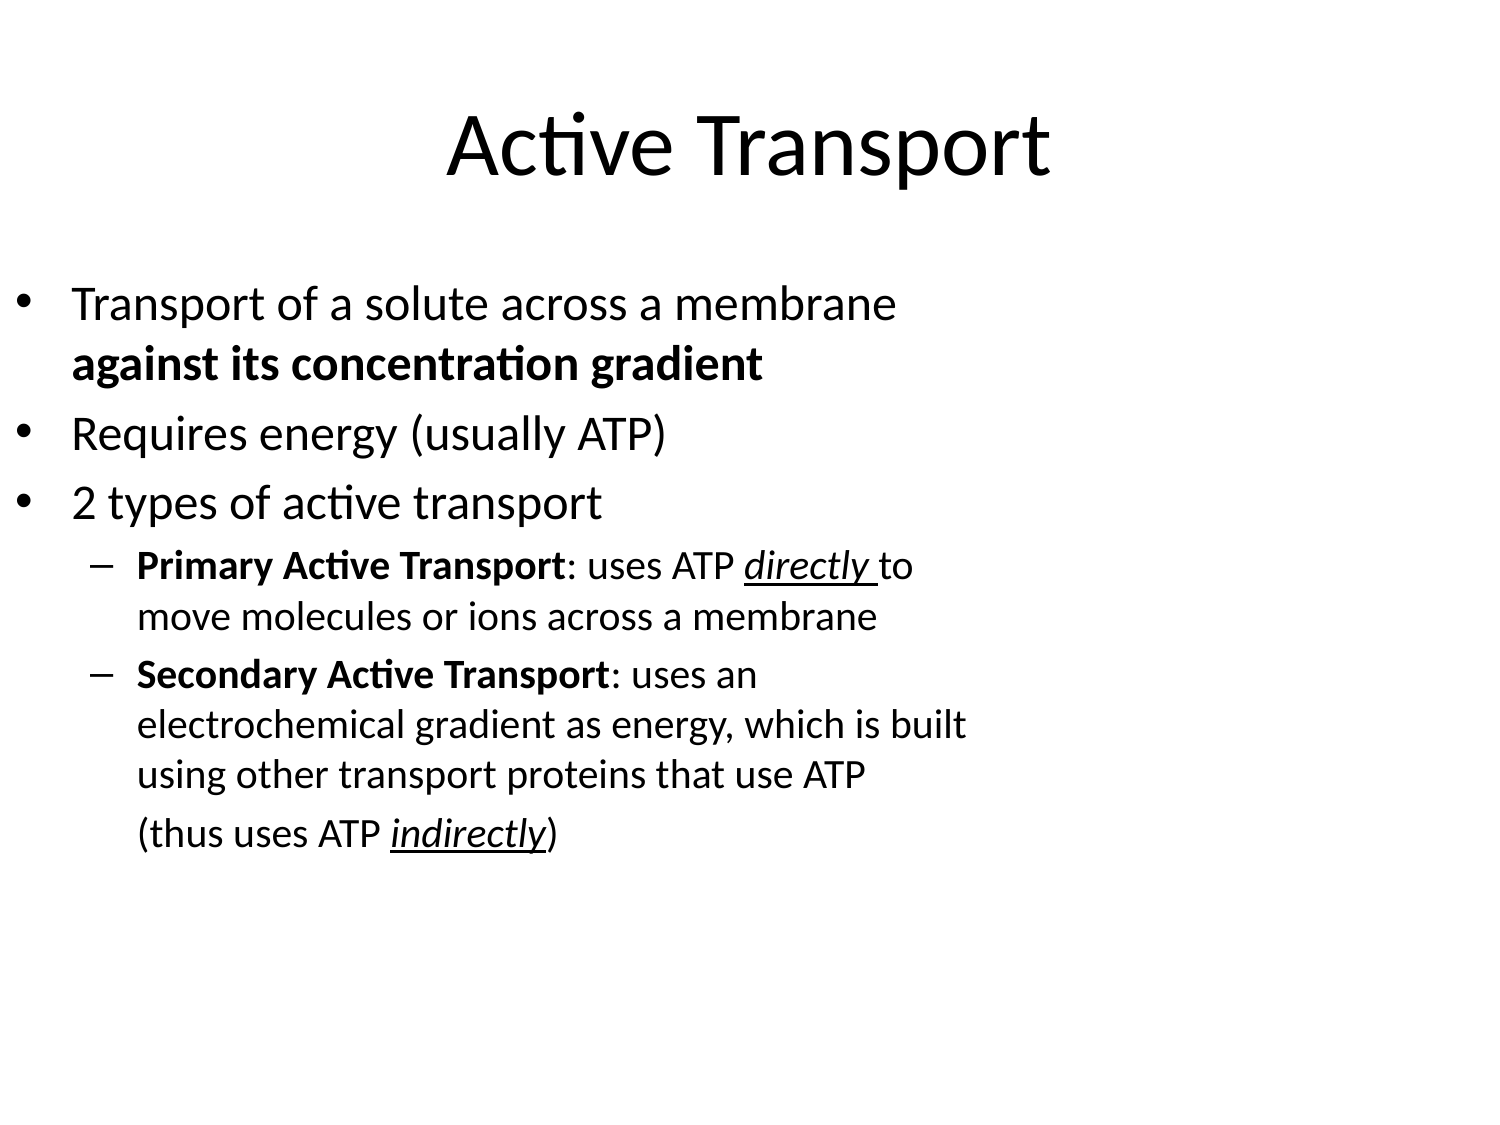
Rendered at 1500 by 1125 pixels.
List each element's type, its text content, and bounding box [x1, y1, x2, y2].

list Transport of a solute across a membrane against its concentration gradient Requires energy (usually ATP) 2 types of active transport Primary Active Transport: uses ATP directly to move molecules or ions across a membrane Secondary Active Transport: uses an electrochemical gradient as energy, which is built using other transport proteins that use ATP (thus uses ATP indirectly) [0, 262, 1032, 1090]
title Active Transport [75, 45, 1425, 233]
